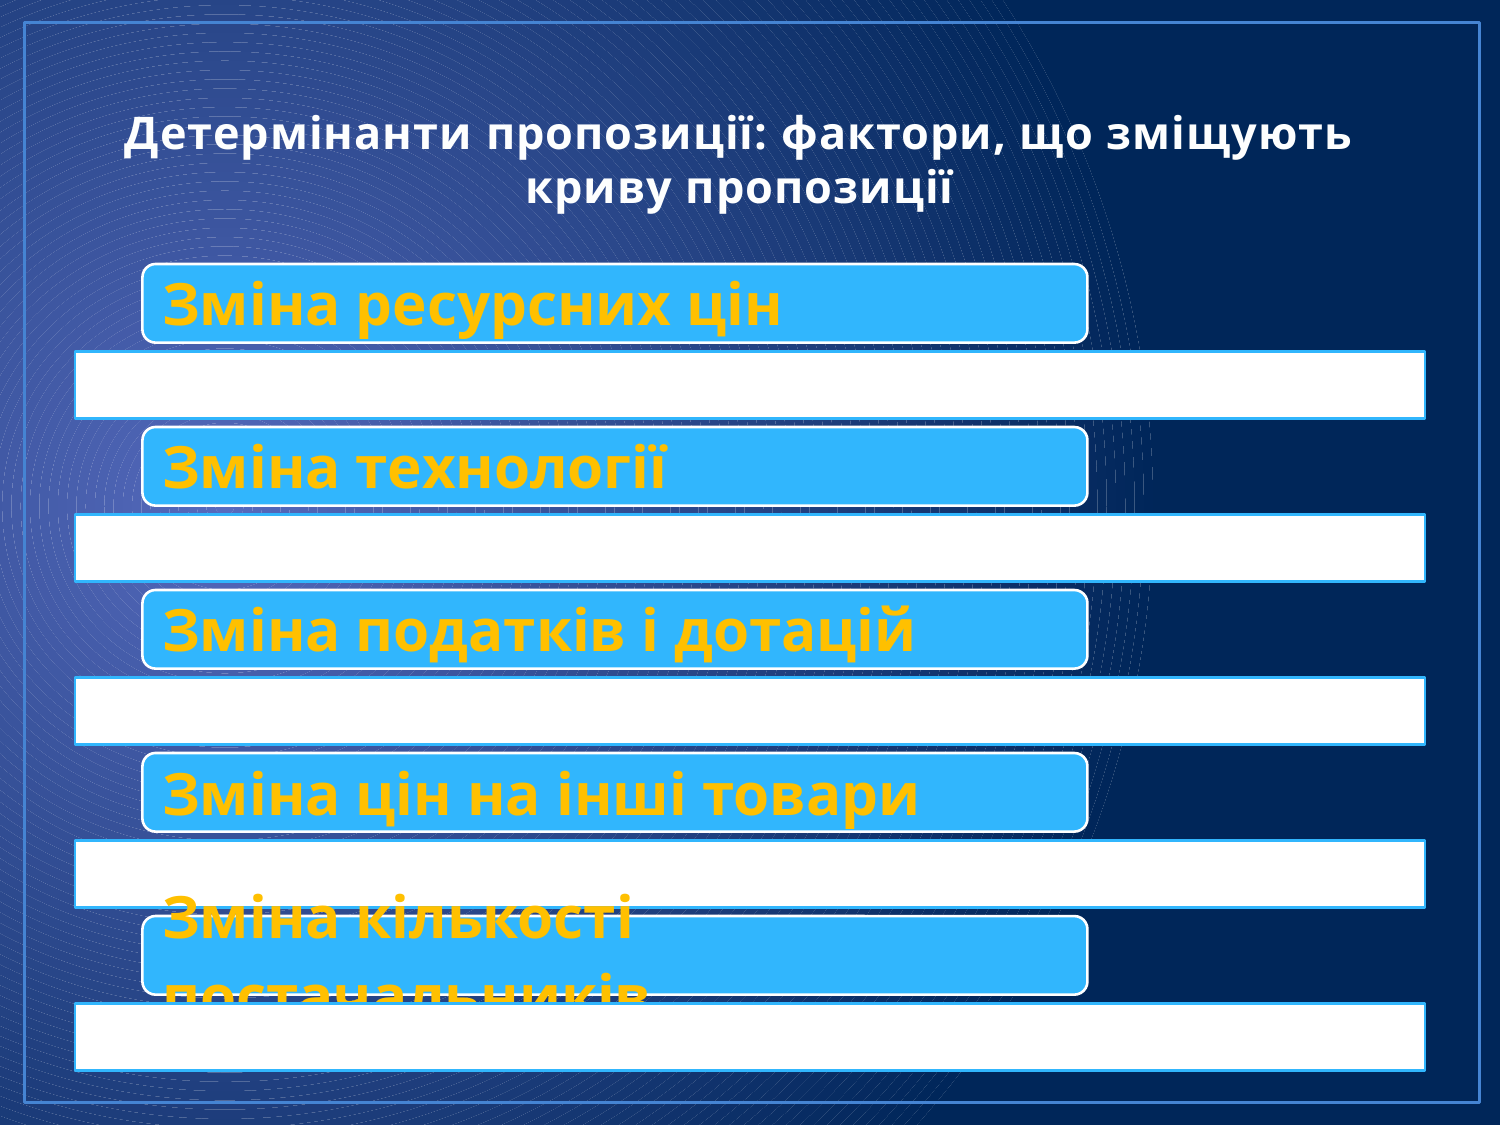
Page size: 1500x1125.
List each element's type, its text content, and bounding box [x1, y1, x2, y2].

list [74, 255, 1426, 1071]
title Детермінанти пропозиції: фактори, що зміщують криву пропозиції [64, 42, 1415, 220]
